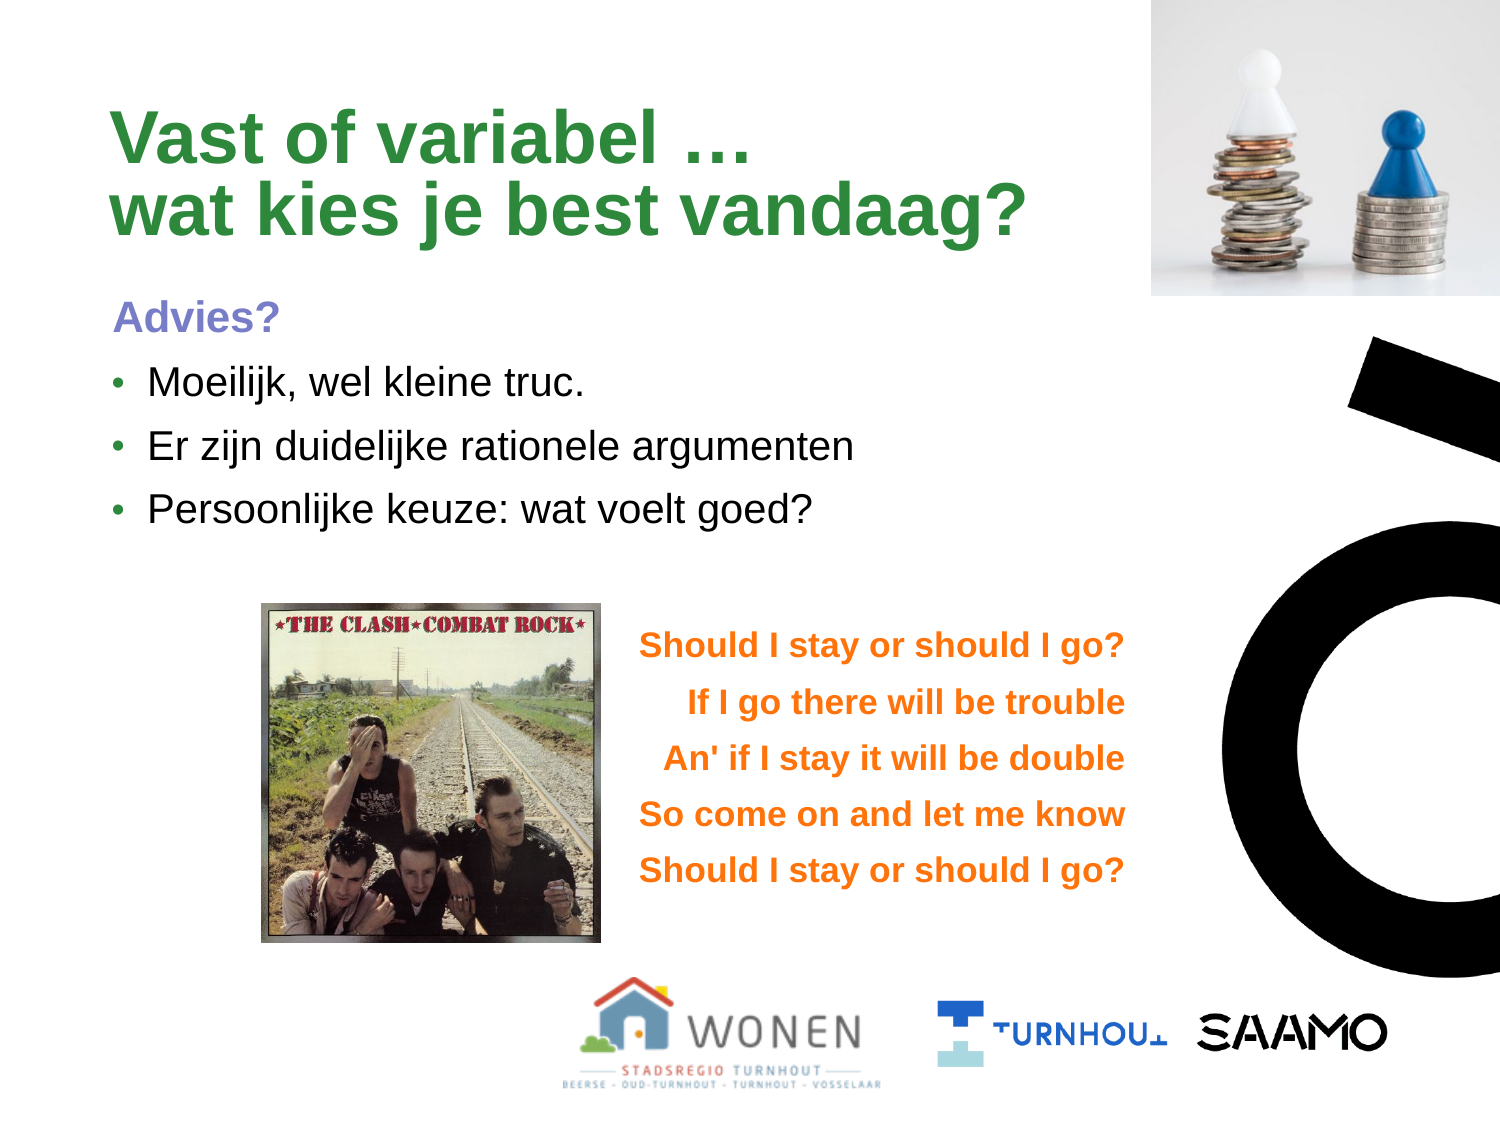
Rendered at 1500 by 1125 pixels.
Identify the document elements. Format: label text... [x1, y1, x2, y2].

list Advies? Moeilijk, wel kleine truc. Er zijn duidelijke rationele argumenten Persoonlijke keuze: wat voelt goed? Should I stay or should I go? If I go there will be trouble An' if I stay it will be double So come on and let me know Should I stay or should I go? [111, 295, 1126, 1063]
picture [915, 977, 1189, 1090]
title Vast of variabel … wat kies je best vandaag? [109, 106, 1126, 272]
picture [261, 603, 601, 943]
picture [563, 1063, 882, 1090]
picture [1151, 0, 1500, 1125]
